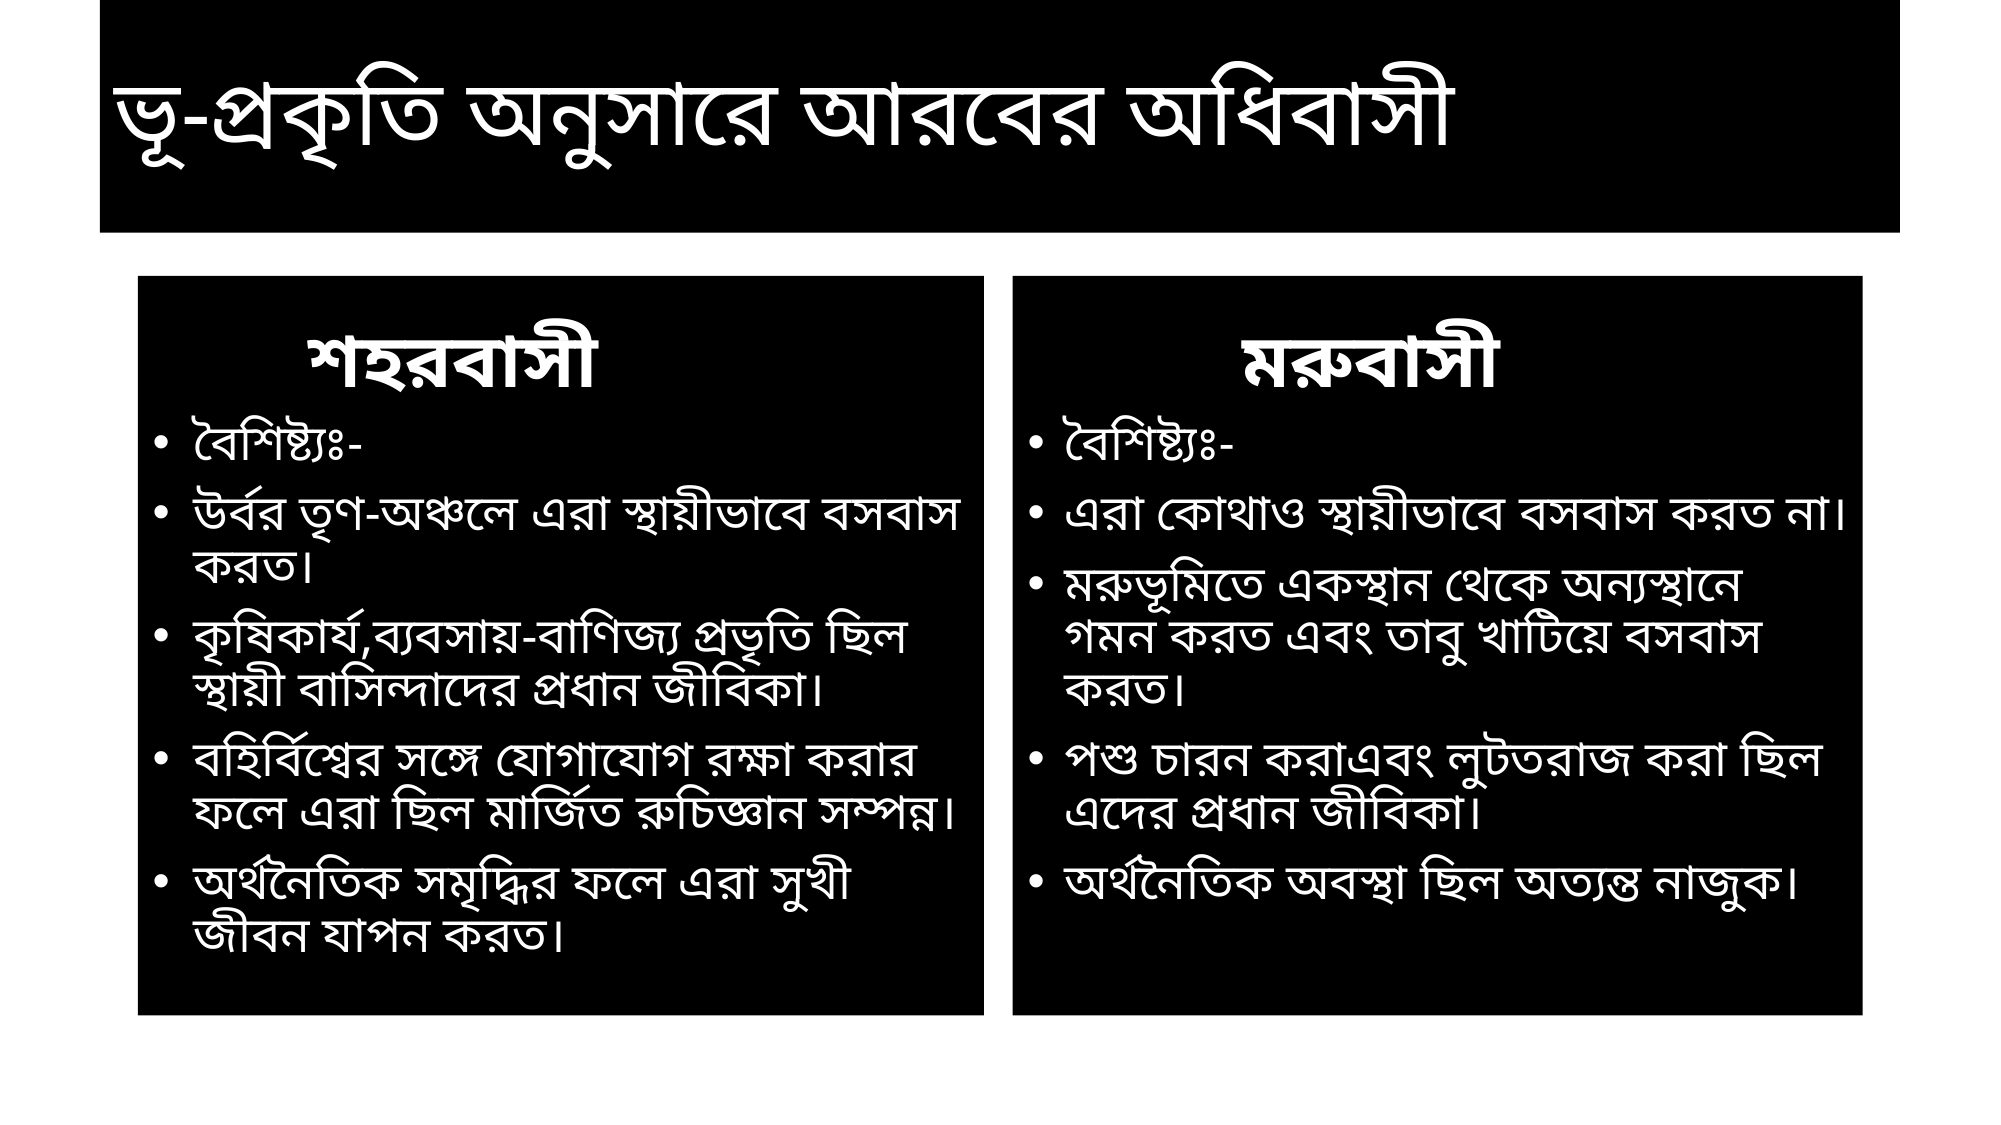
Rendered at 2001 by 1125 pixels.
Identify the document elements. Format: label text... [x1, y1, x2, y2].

title ভূ-প্রকৃতি অনুসারে আরবের অধিবাসী [99, 0, 1900, 233]
list বৈশিষ্ট্যঃ- এরা কোথাও স্থায়ীভাবে বসবাস করত না। মরুভূমিতে একস্থান থেকে অন্যস্থানে গমন করত এবং তাবু খাটিয়ে বসবাস করত। পশু চারন করাএবং লুটতরাজ করা ছিল এদের প্রধান জীবিকা। অর্থনৈতিক অবস্থা ছিল অত্যন্ত নাজুক। [1012, 410, 1863, 1016]
list মরুবাসী [1012, 275, 1863, 410]
list বৈশিষ্ট্যঃ- উর্বর তৃণ-অঞ্চলে এরা স্থায়ীভাবে বসবাস করত। কৃষিকার্য,ব্যবসায়-বাণিজ্য প্রভৃতি ছিল স্থায়ী বাসিন্দাদের প্রধান জীবিকা। বহির্বিশ্বের সঙ্গে যোগাযোগ রক্ষা করার ফলে এরা ছিল মার্জিত রুচিজ্ঞান সম্পন্ন। অর্থনৈতিক সমৃদ্ধির ফলে এরা সুখী জীবন যাপন করত। [137, 410, 984, 1016]
list শহরবাসী [137, 275, 984, 410]
